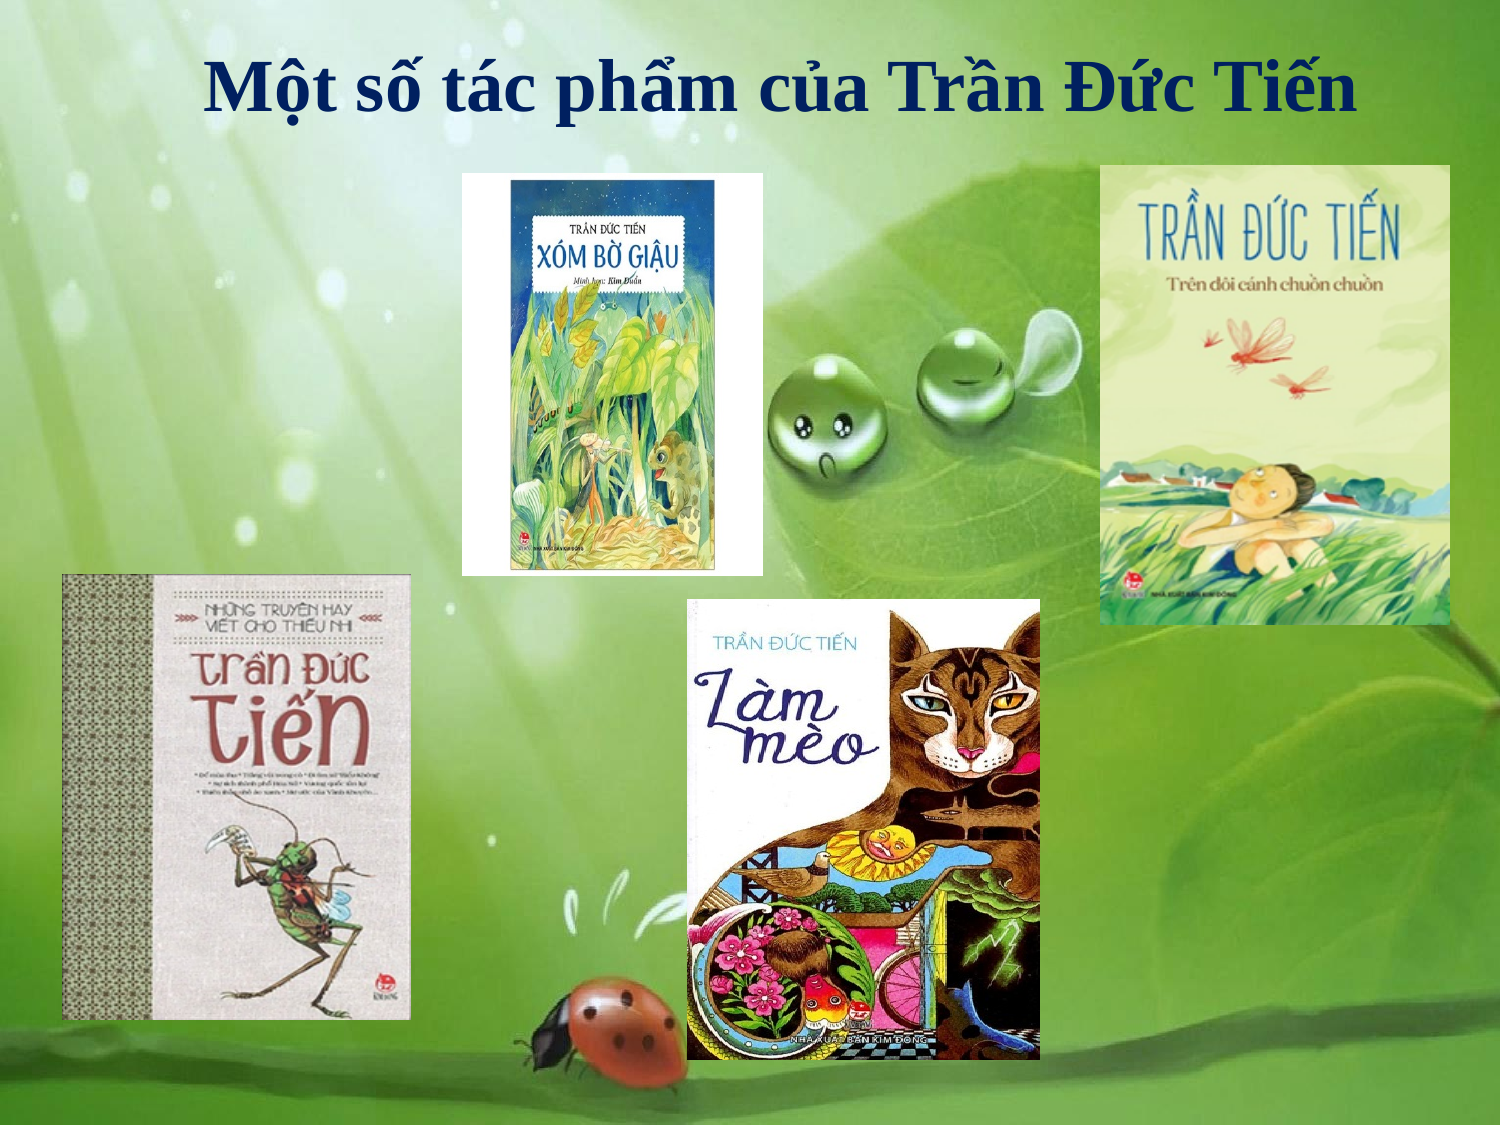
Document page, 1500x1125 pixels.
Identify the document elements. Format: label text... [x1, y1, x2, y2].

picture [0, 0, 1500, 1125]
text_box Một số tác phẩm của Trần Đức Tiến [173, 0, 1389, 164]
